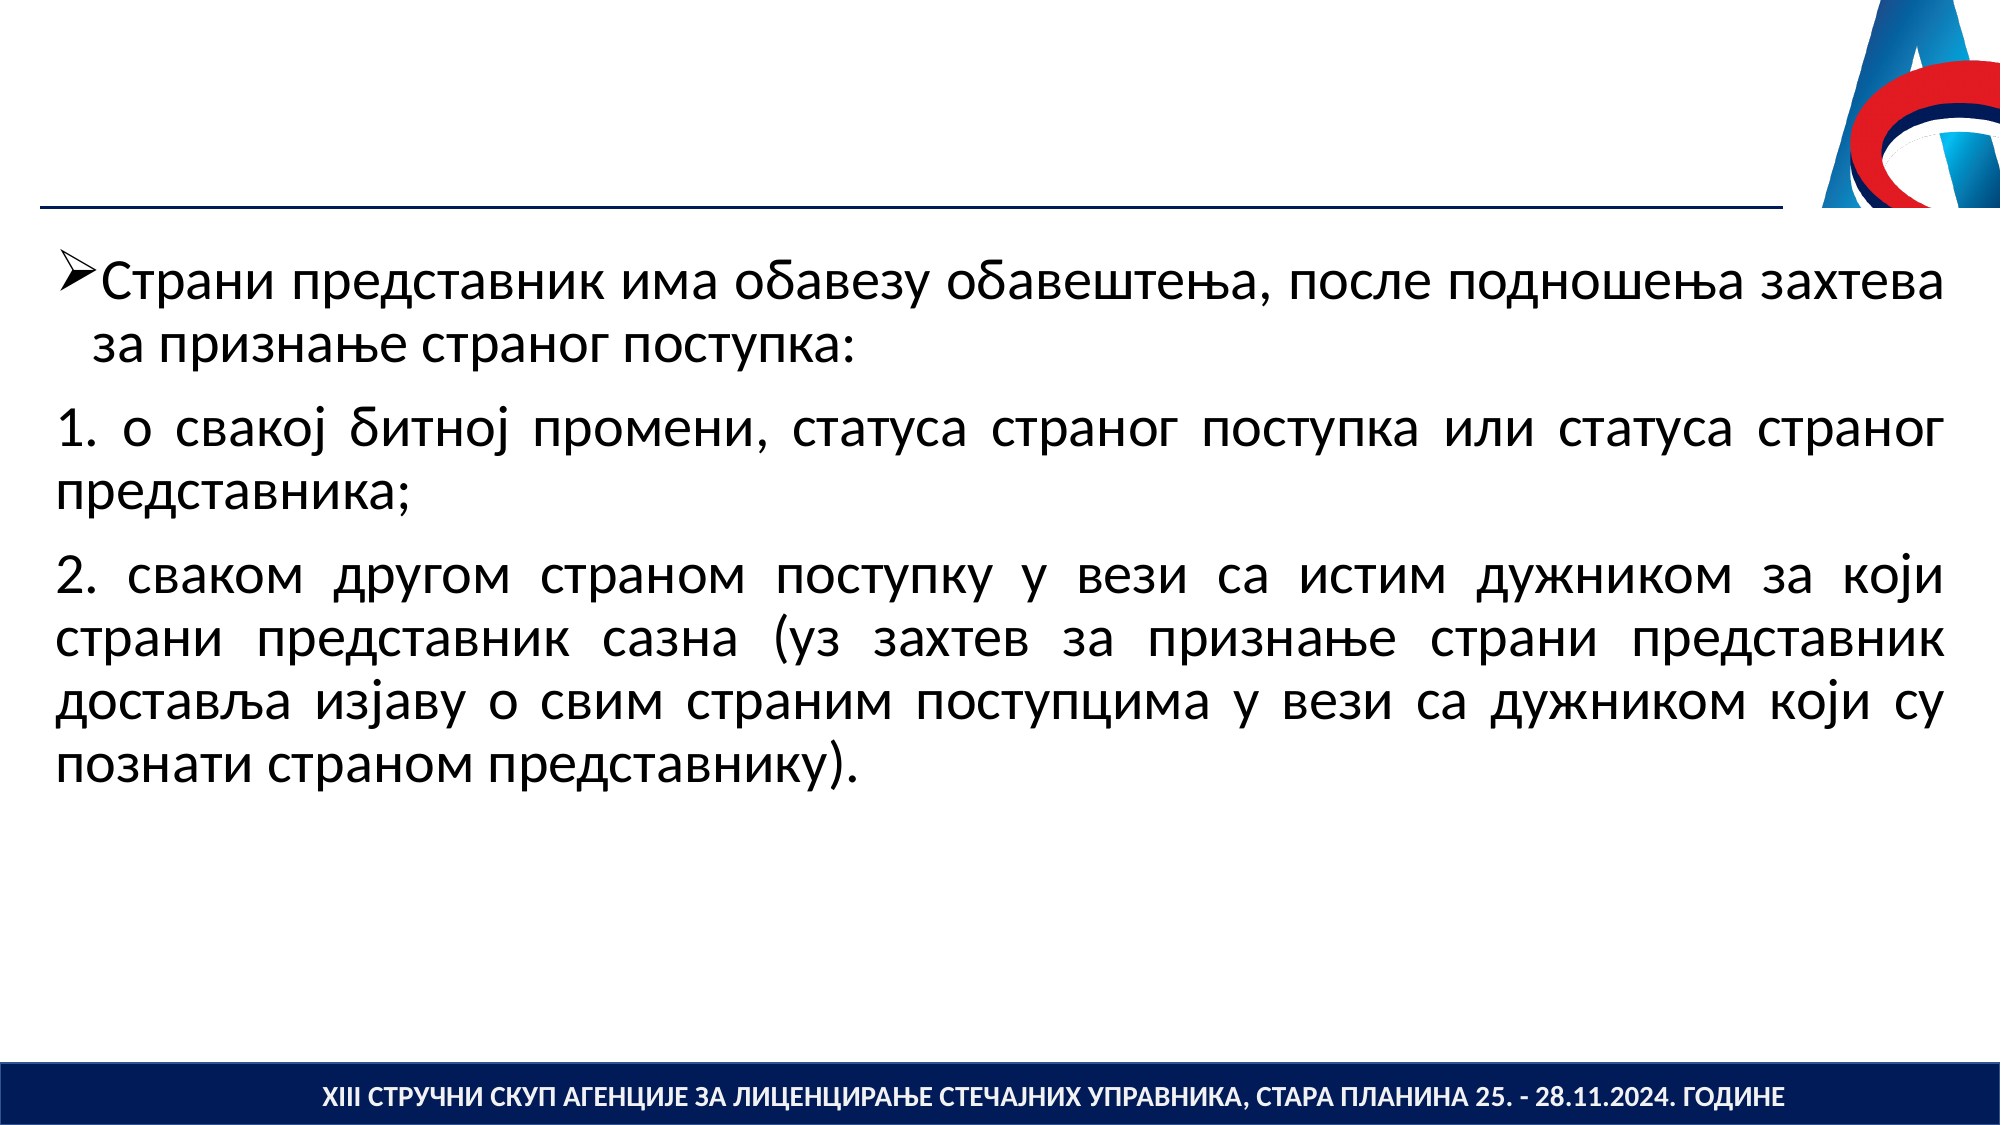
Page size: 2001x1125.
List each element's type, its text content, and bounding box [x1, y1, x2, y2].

list Страни представник има обавезу обавештења, после подношења захтева за признање страног поступка: 1. о свакој битној промени, статуса страног поступка или статуса страног представника; 2. сваком другом страном поступку у вези са истим дужником за који страни представник сазна (уз захтев за признање страни представник доставља изјаву о свим страним поступцима у вези са дужником који су познати страном представнику). [40, 241, 1962, 1028]
text_box [0, 1062, 2000, 1125]
text_box XIII СТРУЧНИ СКУП АГЕНЦИЈЕ ЗА ЛИЦЕНЦИРАЊЕ СТЕЧАЈНИХ УПРАВНИКА, СТАРА ПЛАНИНА 25. - 28.11.2024. ГОДИНЕ [307, 1070, 1801, 1120]
picture [1631, 0, 2000, 208]
